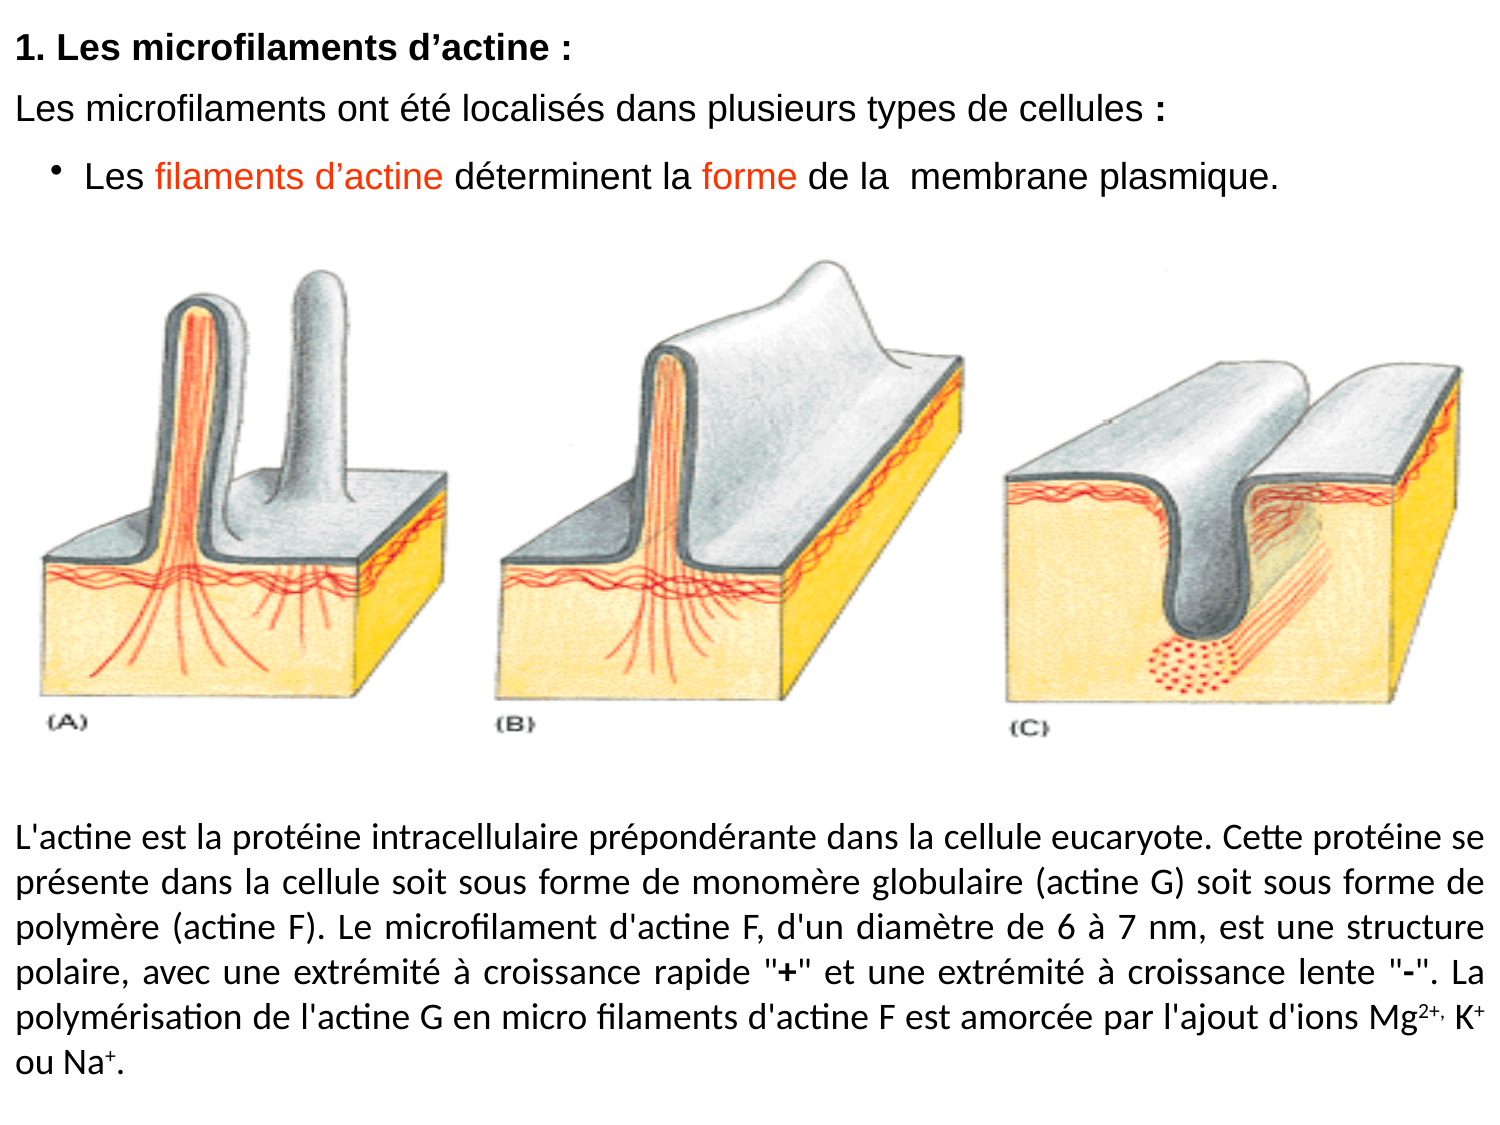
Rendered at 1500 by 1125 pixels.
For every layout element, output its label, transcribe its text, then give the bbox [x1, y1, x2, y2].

text_box L'actine est la protéine intracellulaire prépondérante dans la cellule eucaryote. Cette protéine se présente dans la cellule soit sous forme de monomère globulaire (actine G) soit sous forme de polymère (actine F). Le microfilament d'actine F, d'un diamètre de 6 à 7 nm, est une structure polaire, avec une extrémité à croissance rapide "+" et une extrémité à croissance lente "-". La polymérisation de l'actine G en micro filaments d'actine F est amorcée par l'ajout d'ions Mg2+, K+ ou Na+. [0, 774, 1500, 1090]
picture [0, 245, 1477, 770]
text_box Les filaments d’actine déterminent la forme de la membrane plasmique. [35, 128, 1430, 205]
text_box 1. Les microfilaments d’actine : Les microfilaments ont été localisés dans plusieurs types de cellules : [0, 0, 1424, 137]
